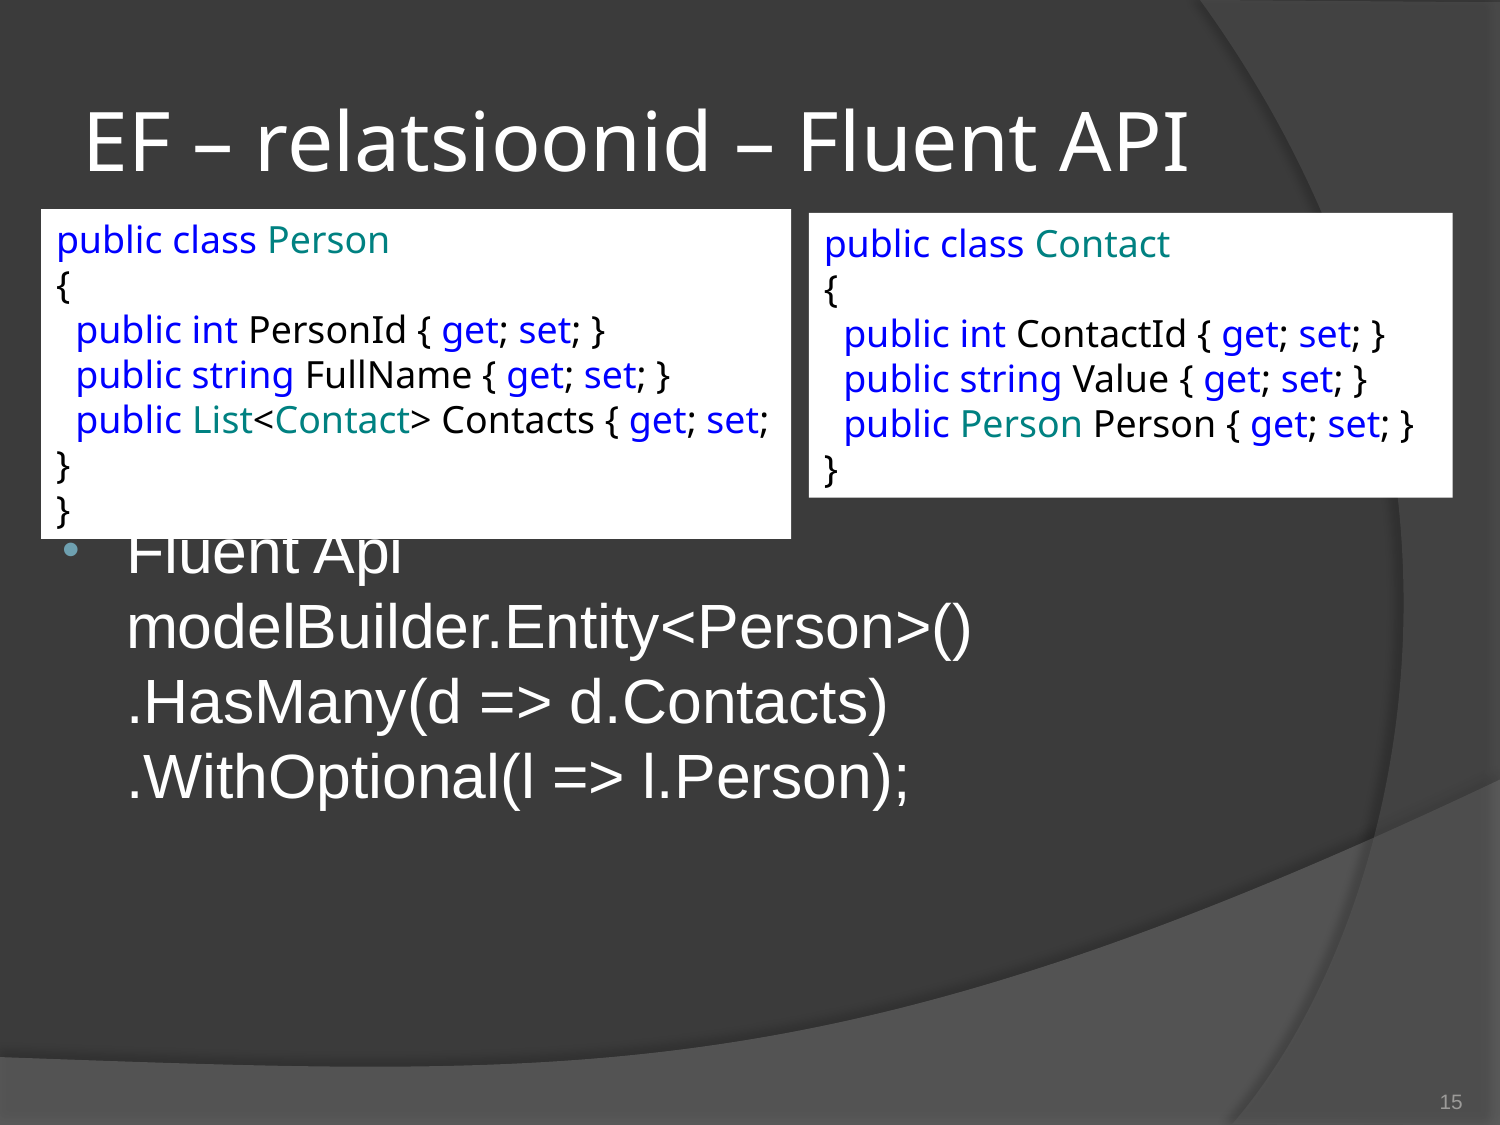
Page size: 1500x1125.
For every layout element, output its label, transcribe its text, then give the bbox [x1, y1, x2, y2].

text_box public class Person { public int PersonId { get; set; } public string FullName { get; set; } public List<Contact> Contacts { get; set; } } [41, 209, 792, 539]
list Fluent Api modelBuilder.Entity<Person>() .HasMany(d => d.Contacts) .WithOptional(l => l.Person); [42, 503, 1453, 1118]
slide_number 15 [1337, 1053, 1463, 1114]
title EF – relatsioonid – Fluent API [75, 45, 1300, 233]
text_box public class Contact { public int ContactId { get; set; } public string Value { get; set; } public Person Person { get; set; } } [808, 212, 1453, 498]
